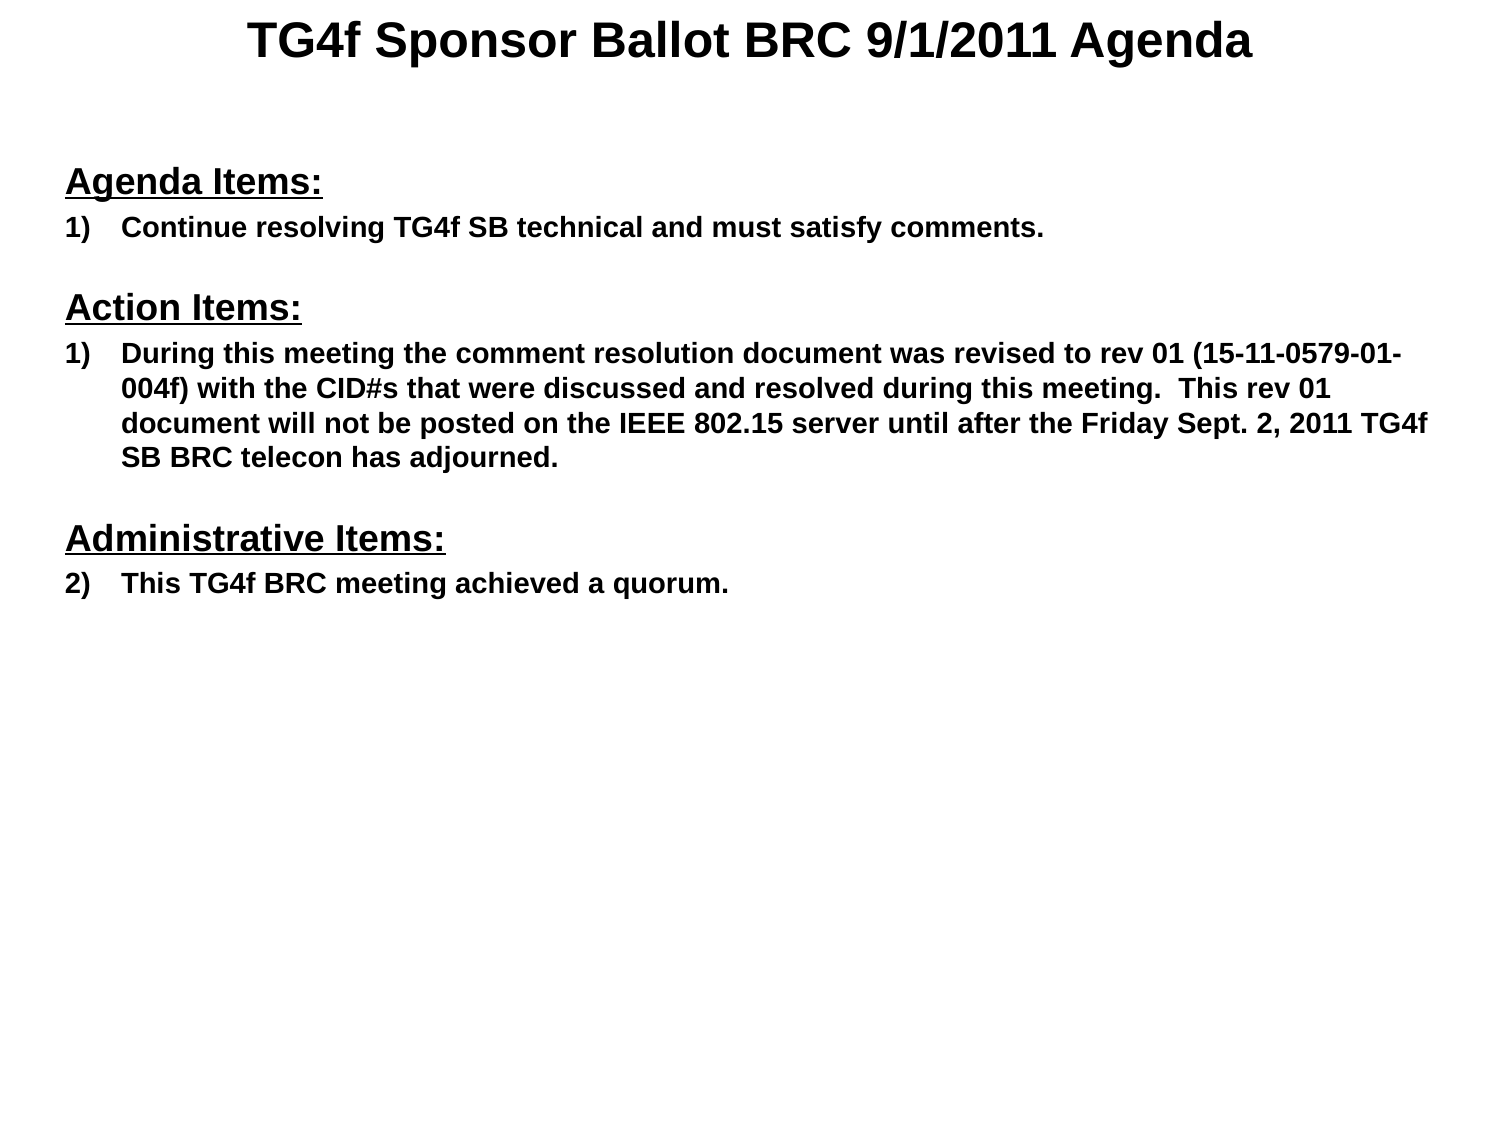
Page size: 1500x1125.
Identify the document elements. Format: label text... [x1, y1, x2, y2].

title TG4f Sponsor Ballot BRC 9/1/2011 Agenda [74, 0, 1426, 76]
text_box Agenda Items: Continue resolving TG4f SB technical and must satisfy comments. Action Items: During this meeting the comment resolution document was revised to rev 01 (15-11-0579-01-004f) with the CID#s that were discussed and resolved during this meeting. This rev 01 document will not be posted on the IEEE 802.15 server until after the Friday Sept. 2, 2011 TG4f SB BRC telecon has adjourned. Administrative Items: This TG4f BRC meeting achieved a quorum. [50, 149, 1450, 1125]
